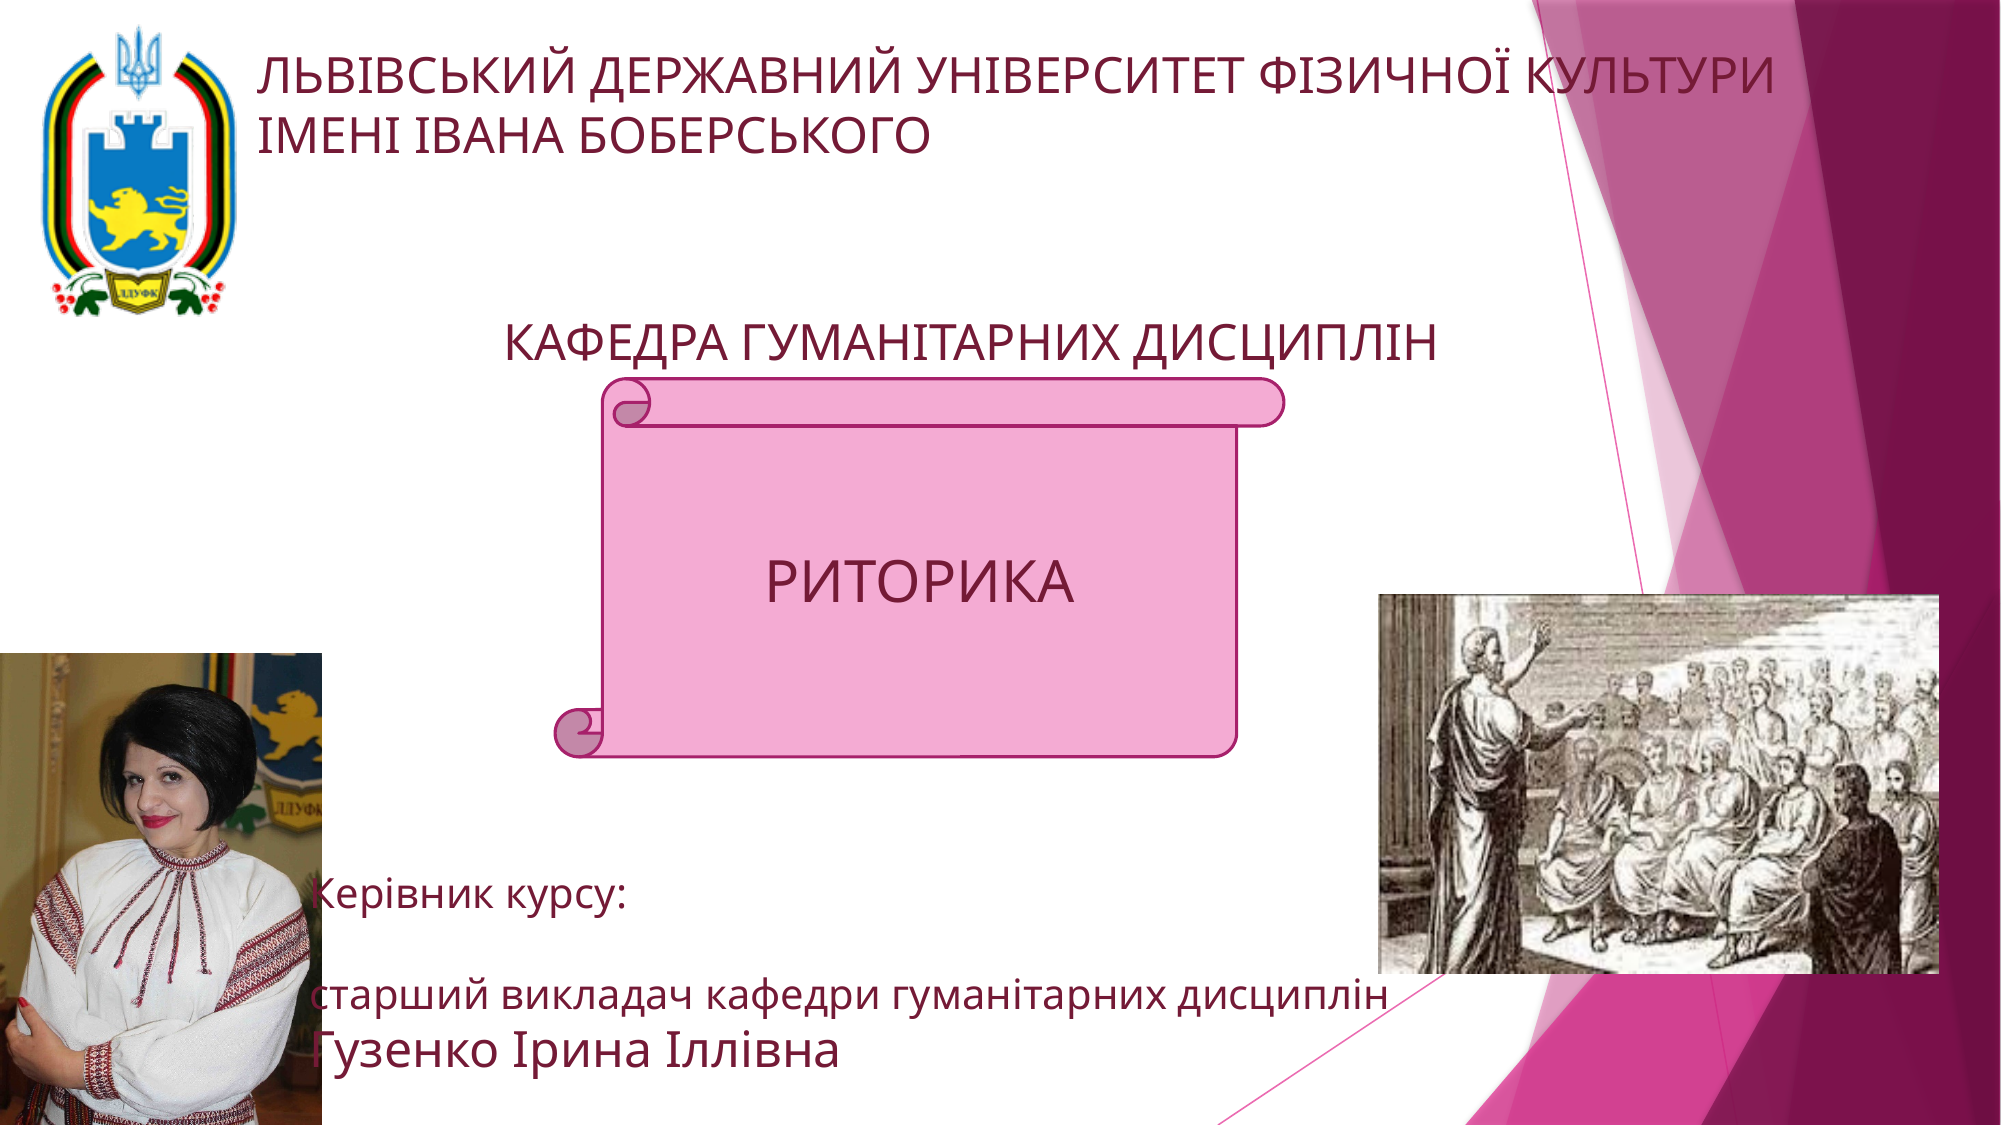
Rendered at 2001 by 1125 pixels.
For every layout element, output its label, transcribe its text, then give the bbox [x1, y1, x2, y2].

picture [1378, 593, 1940, 974]
text_box Керівник курсу: старший викладач кафедри гуманітарних дисциплін Гузенко Ірина Іллівна [327, 859, 1405, 1085]
picture [0, 653, 322, 1125]
text_box РИТОРИКА [553, 377, 1286, 759]
picture [35, 21, 243, 323]
text_box КАФЕДРА ГУМАНІТАРНИХ ДИСЦИПЛІН [489, 302, 1456, 378]
text_box ЛЬВІВСЬКИЙ ДЕРЖАВНИЙ УНІВЕРСИТЕТ ФІЗИЧНОЇ КУЛЬТУРИ ІМЕНІ ІВАНА БОБЕРСЬКОГО [247, 36, 1866, 172]
